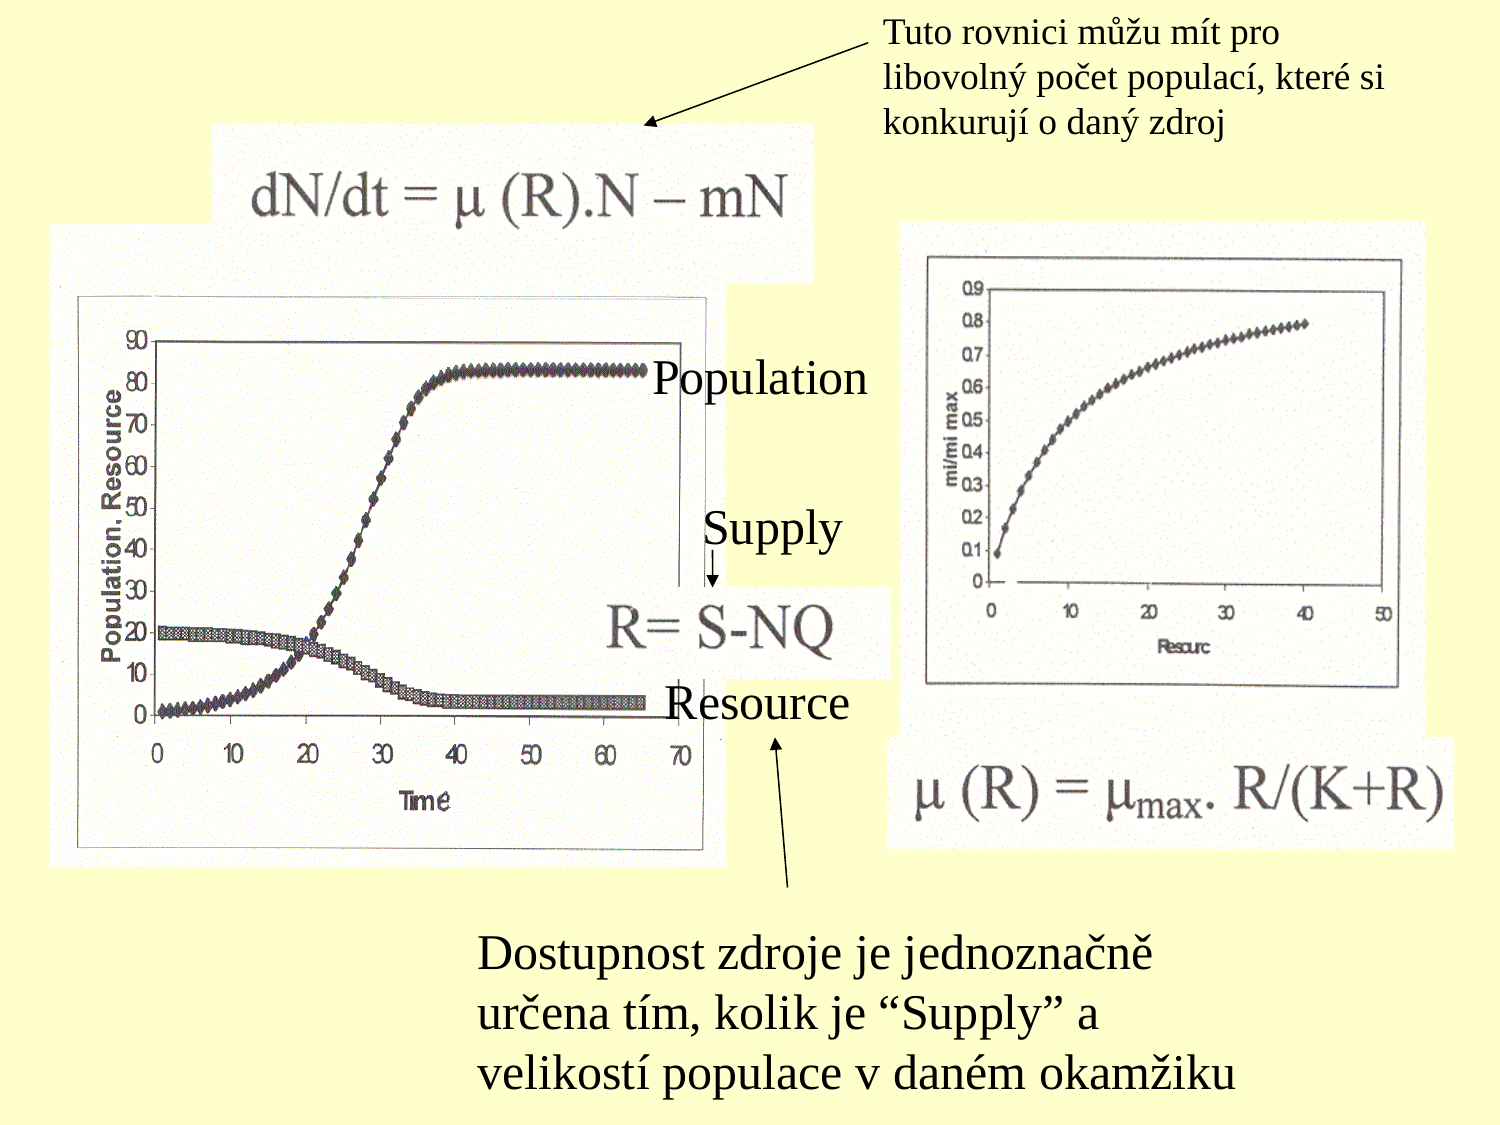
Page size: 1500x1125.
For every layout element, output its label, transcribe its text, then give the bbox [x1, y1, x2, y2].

text_box [646, 42, 868, 123]
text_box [587, 587, 892, 679]
text_box [769, 737, 788, 888]
text_box Resource [729, 688, 875, 738]
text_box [49, 224, 726, 867]
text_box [887, 737, 1455, 849]
text_box Tuto rovnici můžu mít pro libovolný počet populací, které si konkurují o daný zdroj [868, 0, 1424, 150]
text_box Dostupnost zdroje je jednoznačně určena tím, kolik je “Supply” a velikostí populace v daném okamžiku [462, 912, 1258, 1108]
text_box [899, 221, 1426, 739]
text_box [212, 124, 813, 283]
text_box Population [729, 337, 894, 413]
text_box Supply [729, 487, 875, 563]
